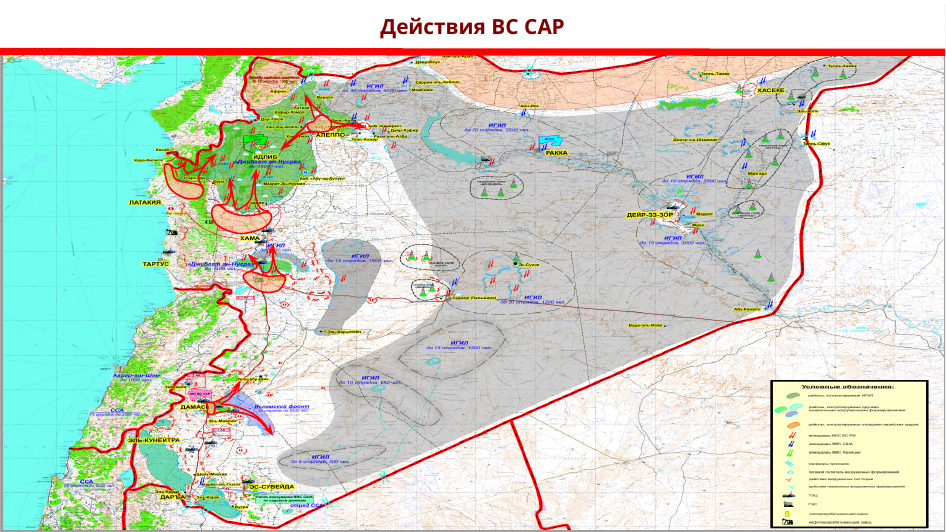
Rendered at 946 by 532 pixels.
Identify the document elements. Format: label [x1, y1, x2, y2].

text_box [211, 379, 274, 437]
text_box [330, 119, 367, 131]
picture [0, 3, 946, 51]
text_box [279, 123, 317, 151]
text_box [170, 153, 217, 187]
picture [0, 53, 946, 532]
text_box [218, 168, 270, 212]
text_box [303, 93, 329, 119]
text_box [249, 243, 286, 276]
